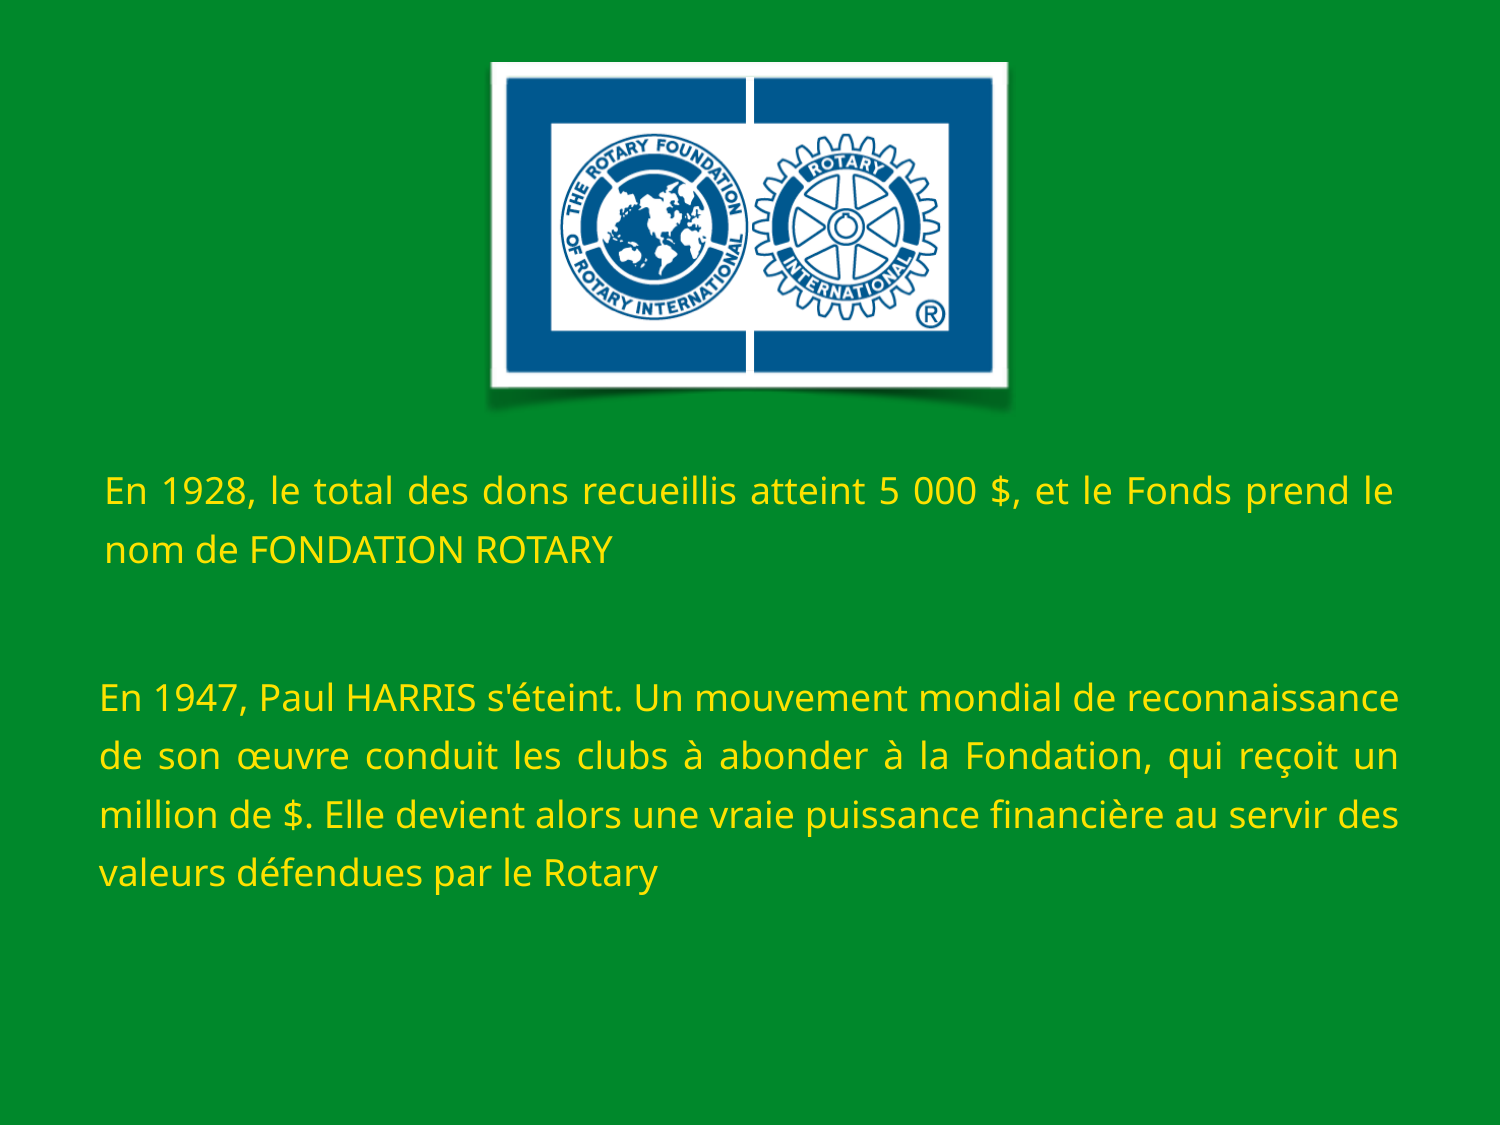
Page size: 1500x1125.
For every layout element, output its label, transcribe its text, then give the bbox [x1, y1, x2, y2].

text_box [484, 62, 1016, 417]
text_box En 1928, le total des dons recueillis atteint 5 000 $, et le Fonds prend le nom de FONDATION ROTARY [97, 447, 1402, 577]
text_box En 1947, Paul HARRIS s'éteint. Un mouvement mondial de reconnaissance de son œuvre conduit les clubs à abonder à la Fondation, qui reçoit un million de $. Elle devient alors une vraie puissance financière au servir des valeurs défendues par le Rotary [92, 654, 1408, 901]
